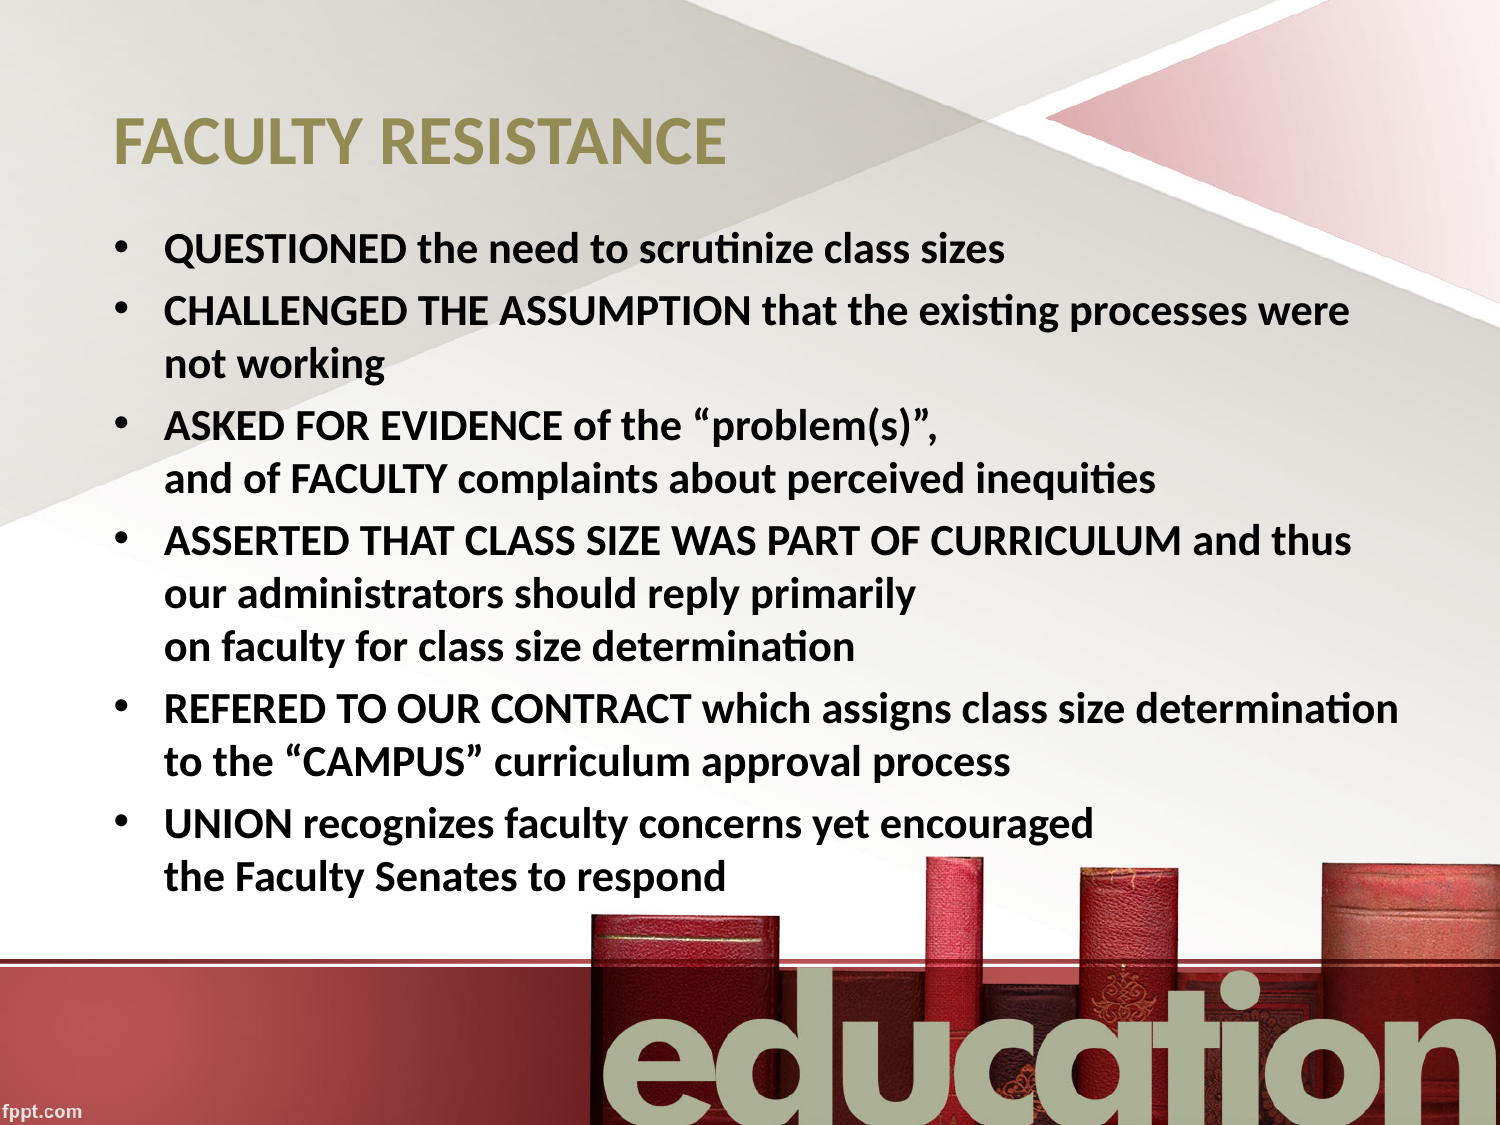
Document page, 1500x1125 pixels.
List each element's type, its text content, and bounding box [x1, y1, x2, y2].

list QUESTIONED the need to scrutinize class sizes CHALLENGED THE ASSUMPTION that the existing processes were not working ASKED FOR EVIDENCE of the “problem(s)”, and of FACULTY complaints about perceived inequities ASSERTED THAT CLASS SIZE WAS PART OF CURRICULUM and thus our administrators should reply primarily on faculty for class size determination REFERED TO OUR CONTRACT which assigns class size determination to the “CAMPUS” curriculum approval process UNION recognizes faculty concerns yet encouraged the Faculty Senates to respond [98, 211, 1427, 914]
picture [0, 0, 1500, 1125]
title FACULTY RESISTANCE [98, 86, 1176, 187]
